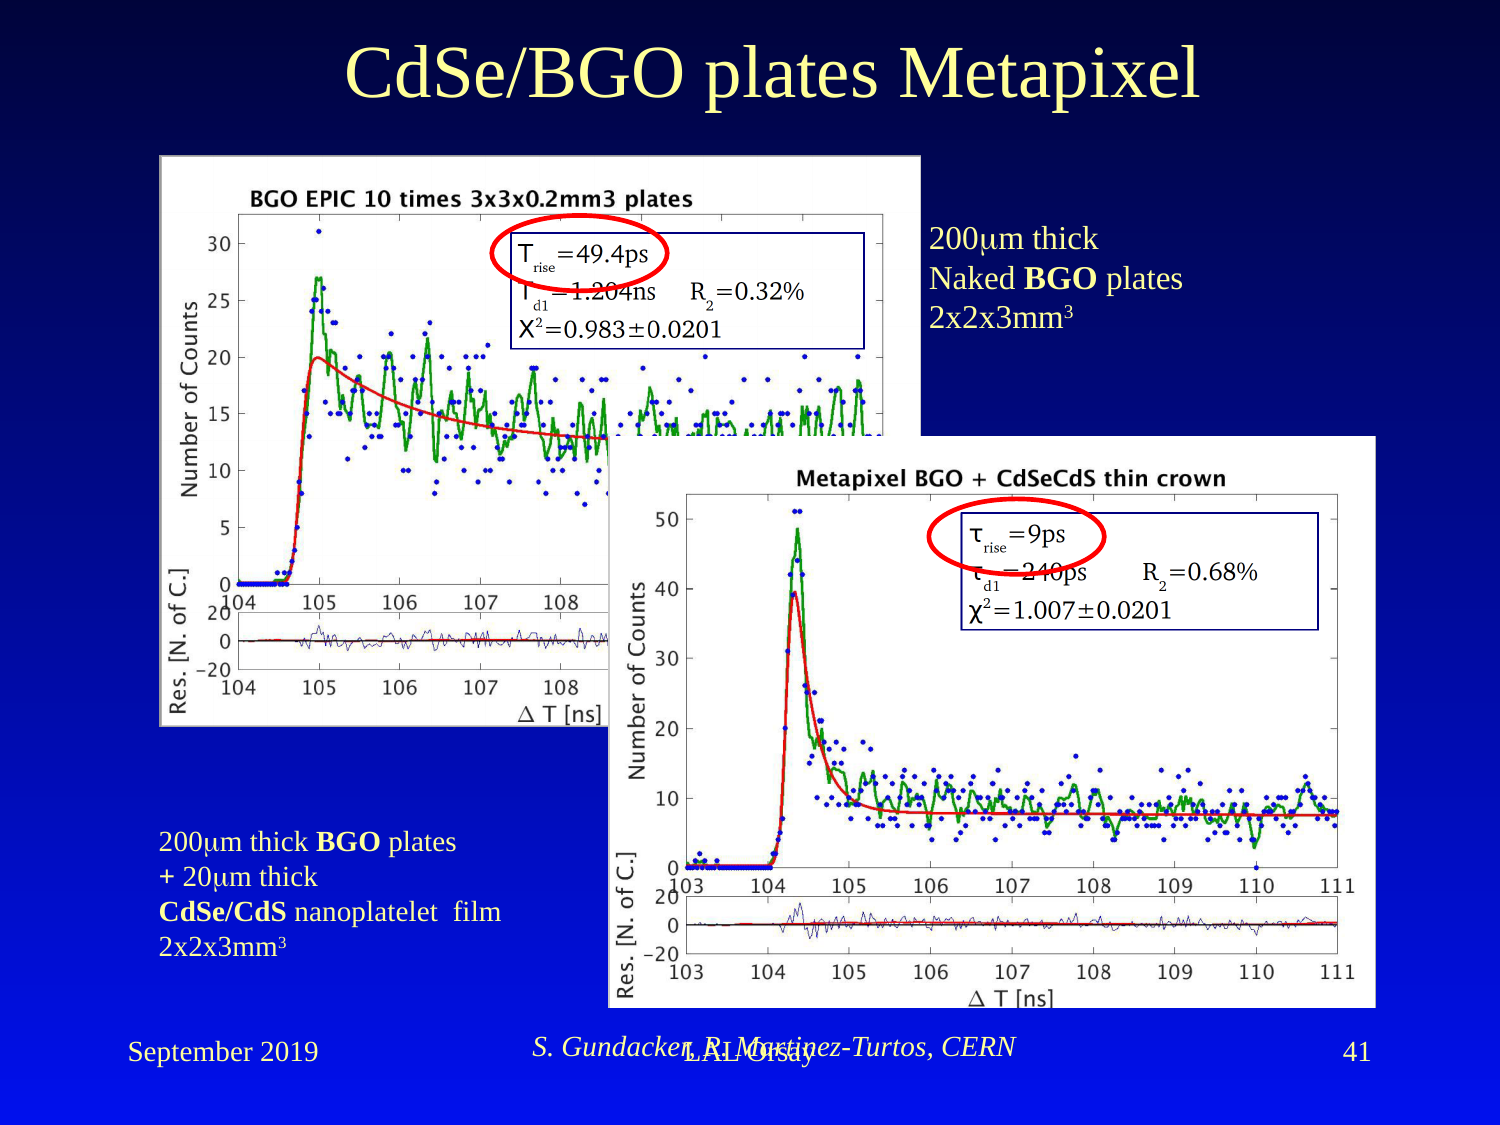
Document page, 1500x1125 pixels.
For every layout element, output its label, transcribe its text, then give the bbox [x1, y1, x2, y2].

text_box CdSe/BGO plates Metapixel [245, 5, 1302, 144]
footer LAL Orsay [512, 1024, 988, 1101]
text_box S. Gundacker, R. Martinez-Turtos, CERN [517, 1019, 1032, 1070]
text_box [158, 436, 1376, 1008]
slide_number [112, 1024, 426, 1101]
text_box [159, 155, 1367, 434]
slide_number 41 [1074, 1024, 1388, 1101]
